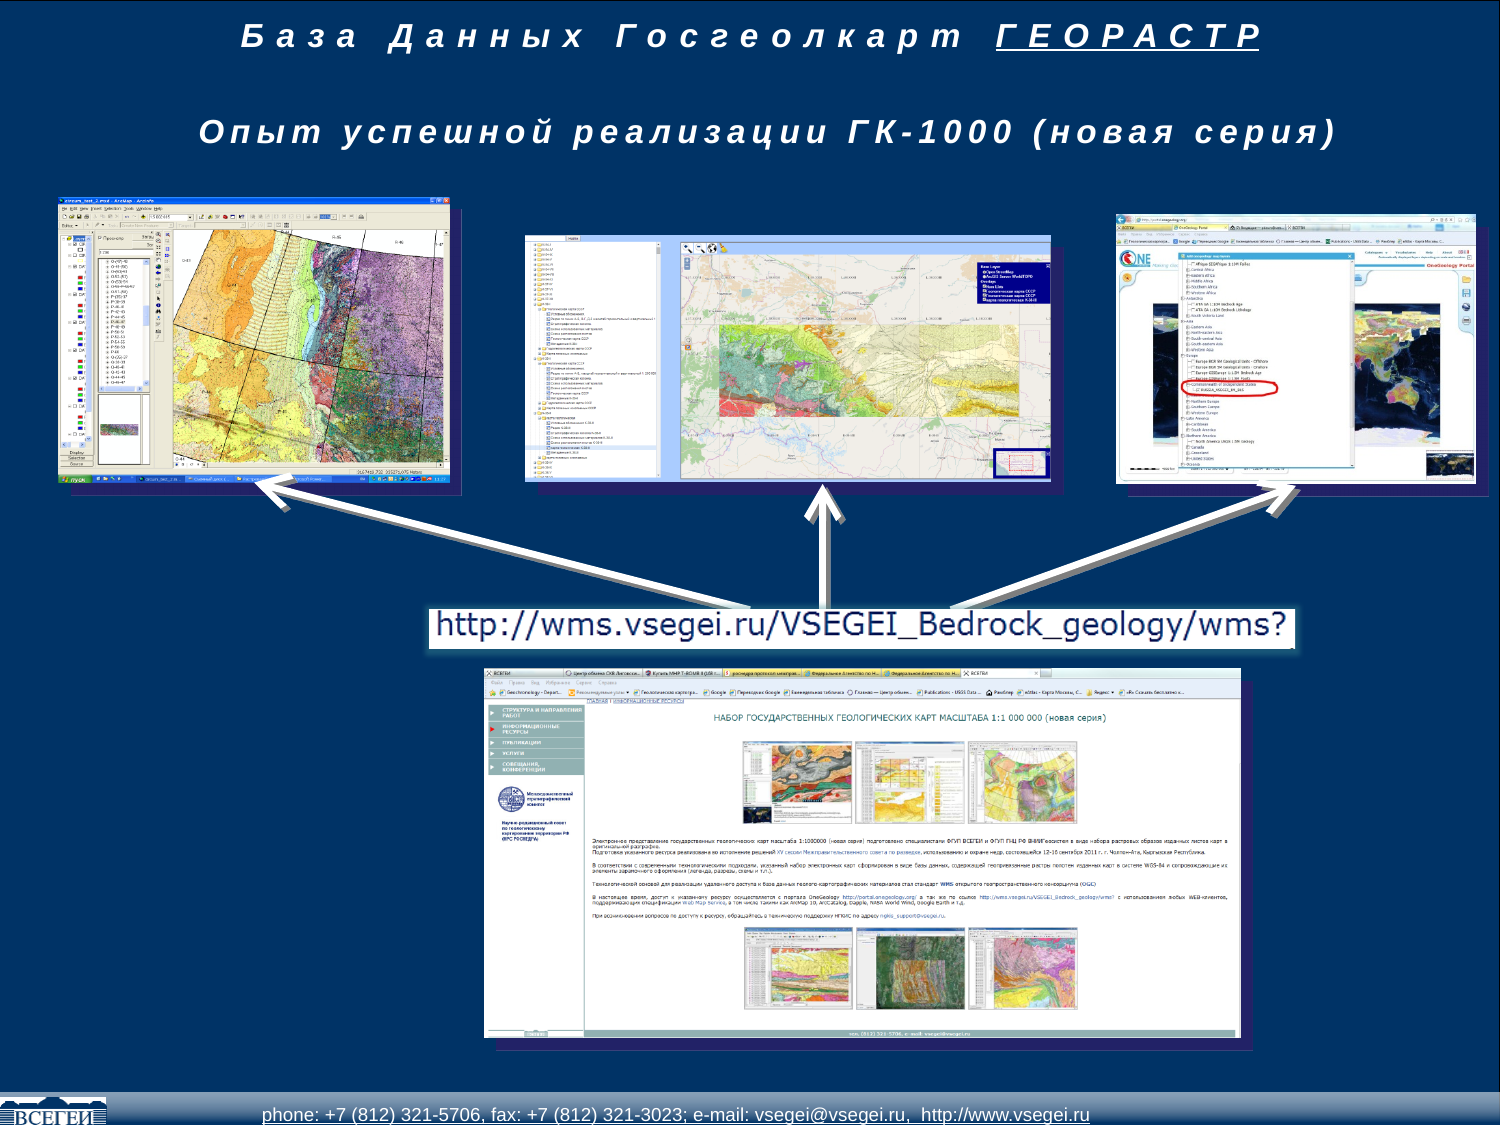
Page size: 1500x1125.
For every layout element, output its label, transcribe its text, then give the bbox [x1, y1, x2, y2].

text_box [0, 0, 1500, 1092]
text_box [950, 485, 1297, 610]
picture [428, 609, 1296, 650]
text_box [0, 1092, 1500, 1125]
picture [58, 197, 450, 483]
picture [525, 235, 1051, 483]
picture [1115, 214, 1476, 485]
text_box База Данных Госгеолкарт ГЕОРАСТР [84, 13, 1416, 54]
picture [483, 668, 1241, 1038]
text_box Опыт успешной реализации ГК-1000 (новая серия) [101, 110, 1433, 151]
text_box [253, 482, 751, 610]
